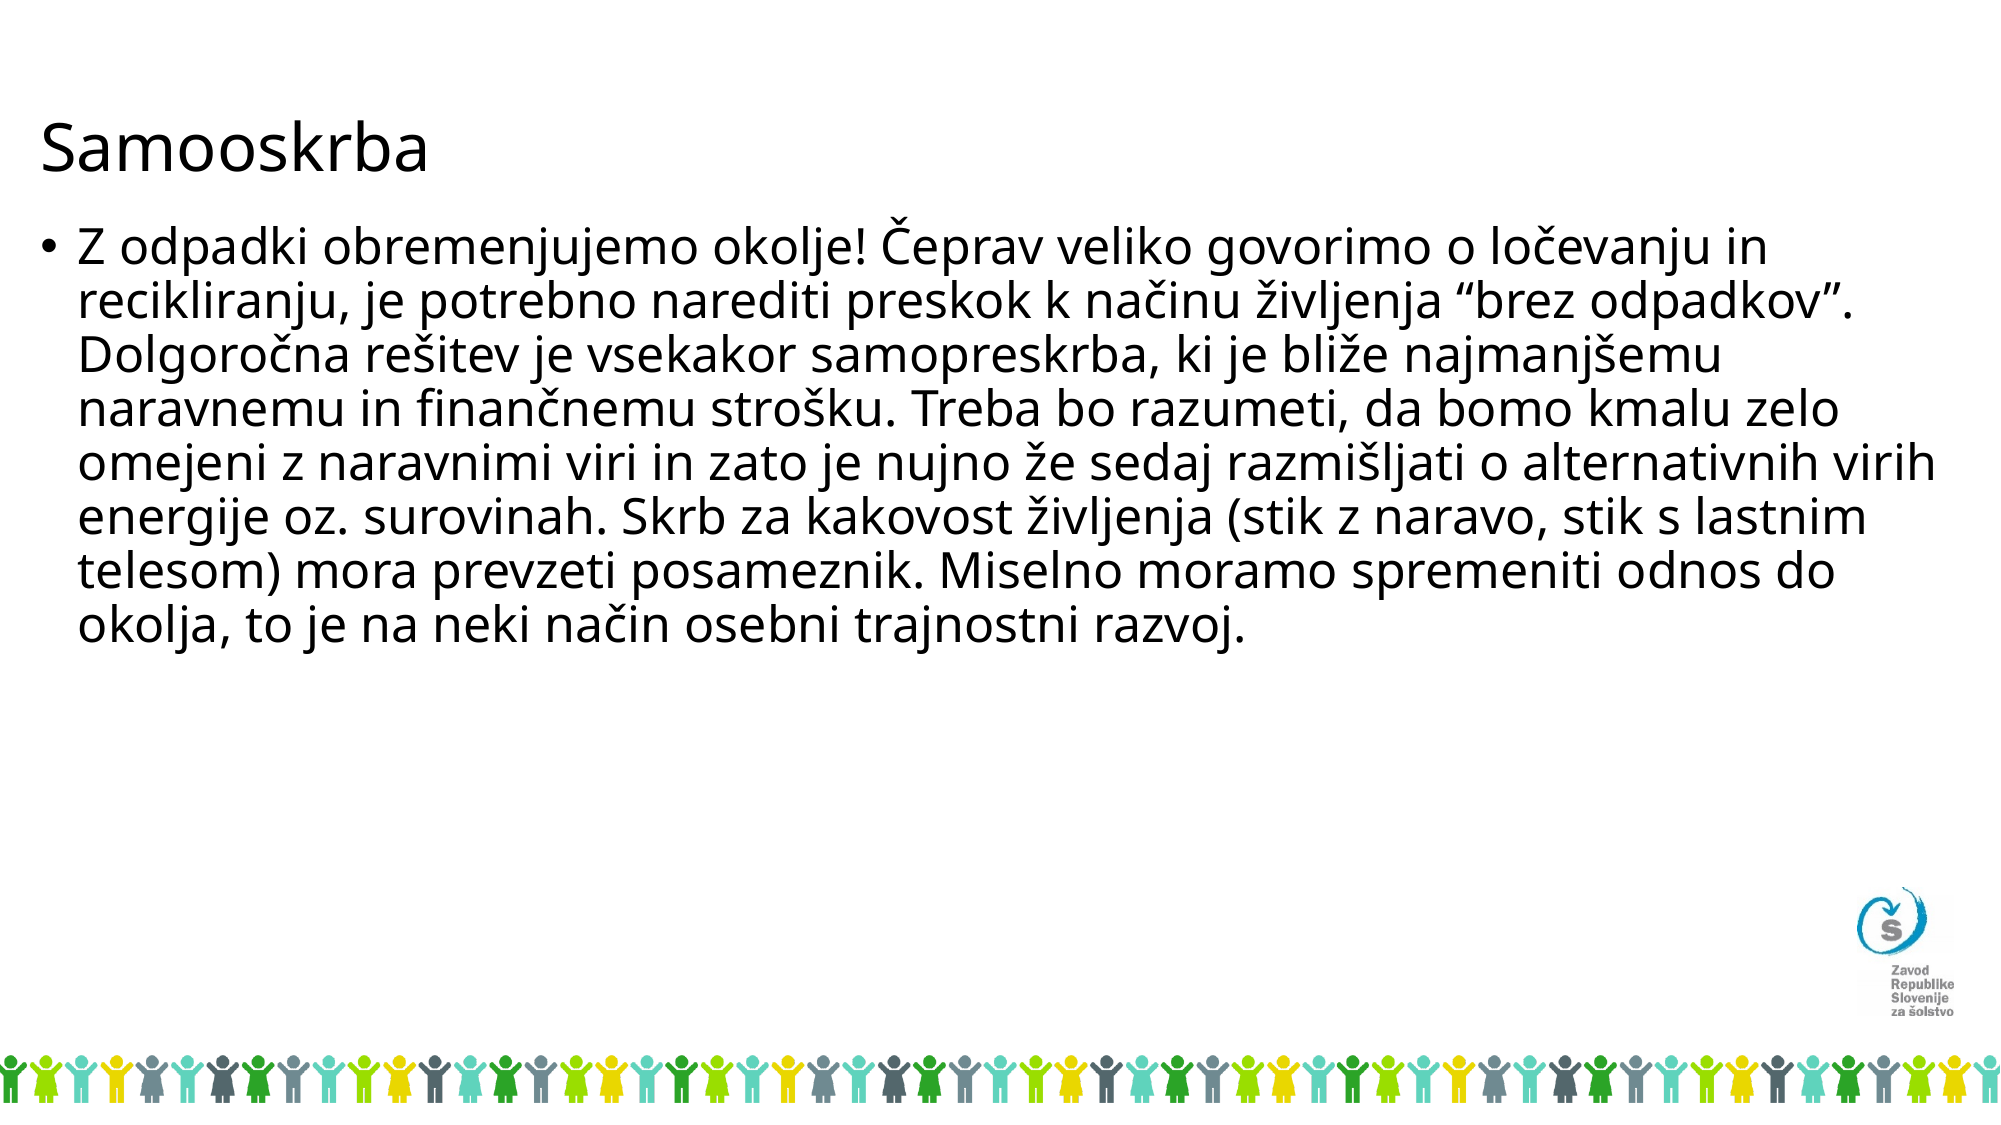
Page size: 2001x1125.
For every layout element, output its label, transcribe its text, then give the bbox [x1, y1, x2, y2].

picture [665, 1055, 1335, 1103]
title Samooskrba [25, 24, 1975, 194]
picture [1336, 1055, 2000, 1103]
picture [0, 1055, 663, 1103]
list Z odpadki obremenjujemo okolje! Čeprav veliko govorimo o ločevanju in recikliranju, je potrebno narediti preskok k načinu življenja “brez odpadkov”. Dolgoročna rešitev je vsekakor samopreskrba, ki je bliže najmanjšemu naravnemu in finančnemu strošku. Treba bo razumeti, da bomo kmalu zelo omejeni z naravnimi viri in zato je nujno že sedaj razmišljati o alternativnih virih energije oz. surovinah. Skrb za kakovost življenja (stik z naravo, stik s lastnim telesom) mora prevzeti posameznik. Miselno moramo spremeniti odnos do okolja, to je na neki način osebni trajnostni razvoj. [25, 214, 1975, 1038]
